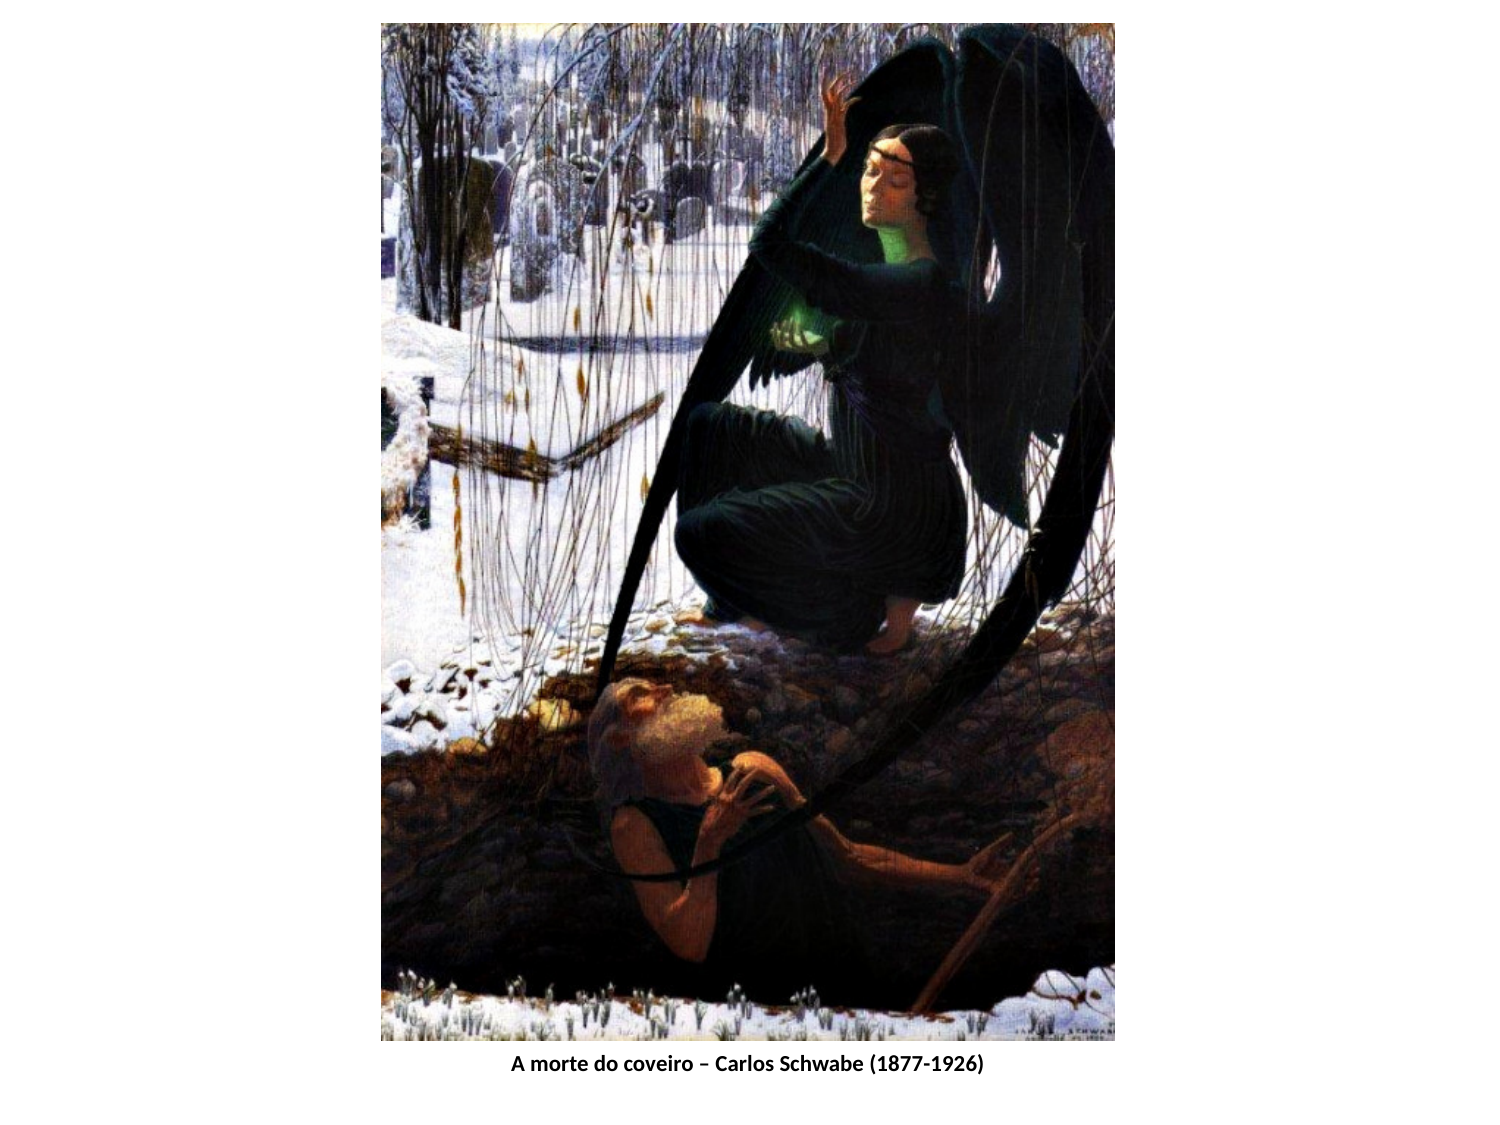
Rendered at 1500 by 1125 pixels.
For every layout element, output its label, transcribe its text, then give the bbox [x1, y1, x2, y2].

picture [381, 23, 1115, 1041]
text_box A morte do coveiro – Carlos Schwabe (1877-1926) [496, 1050, 1001, 1084]
